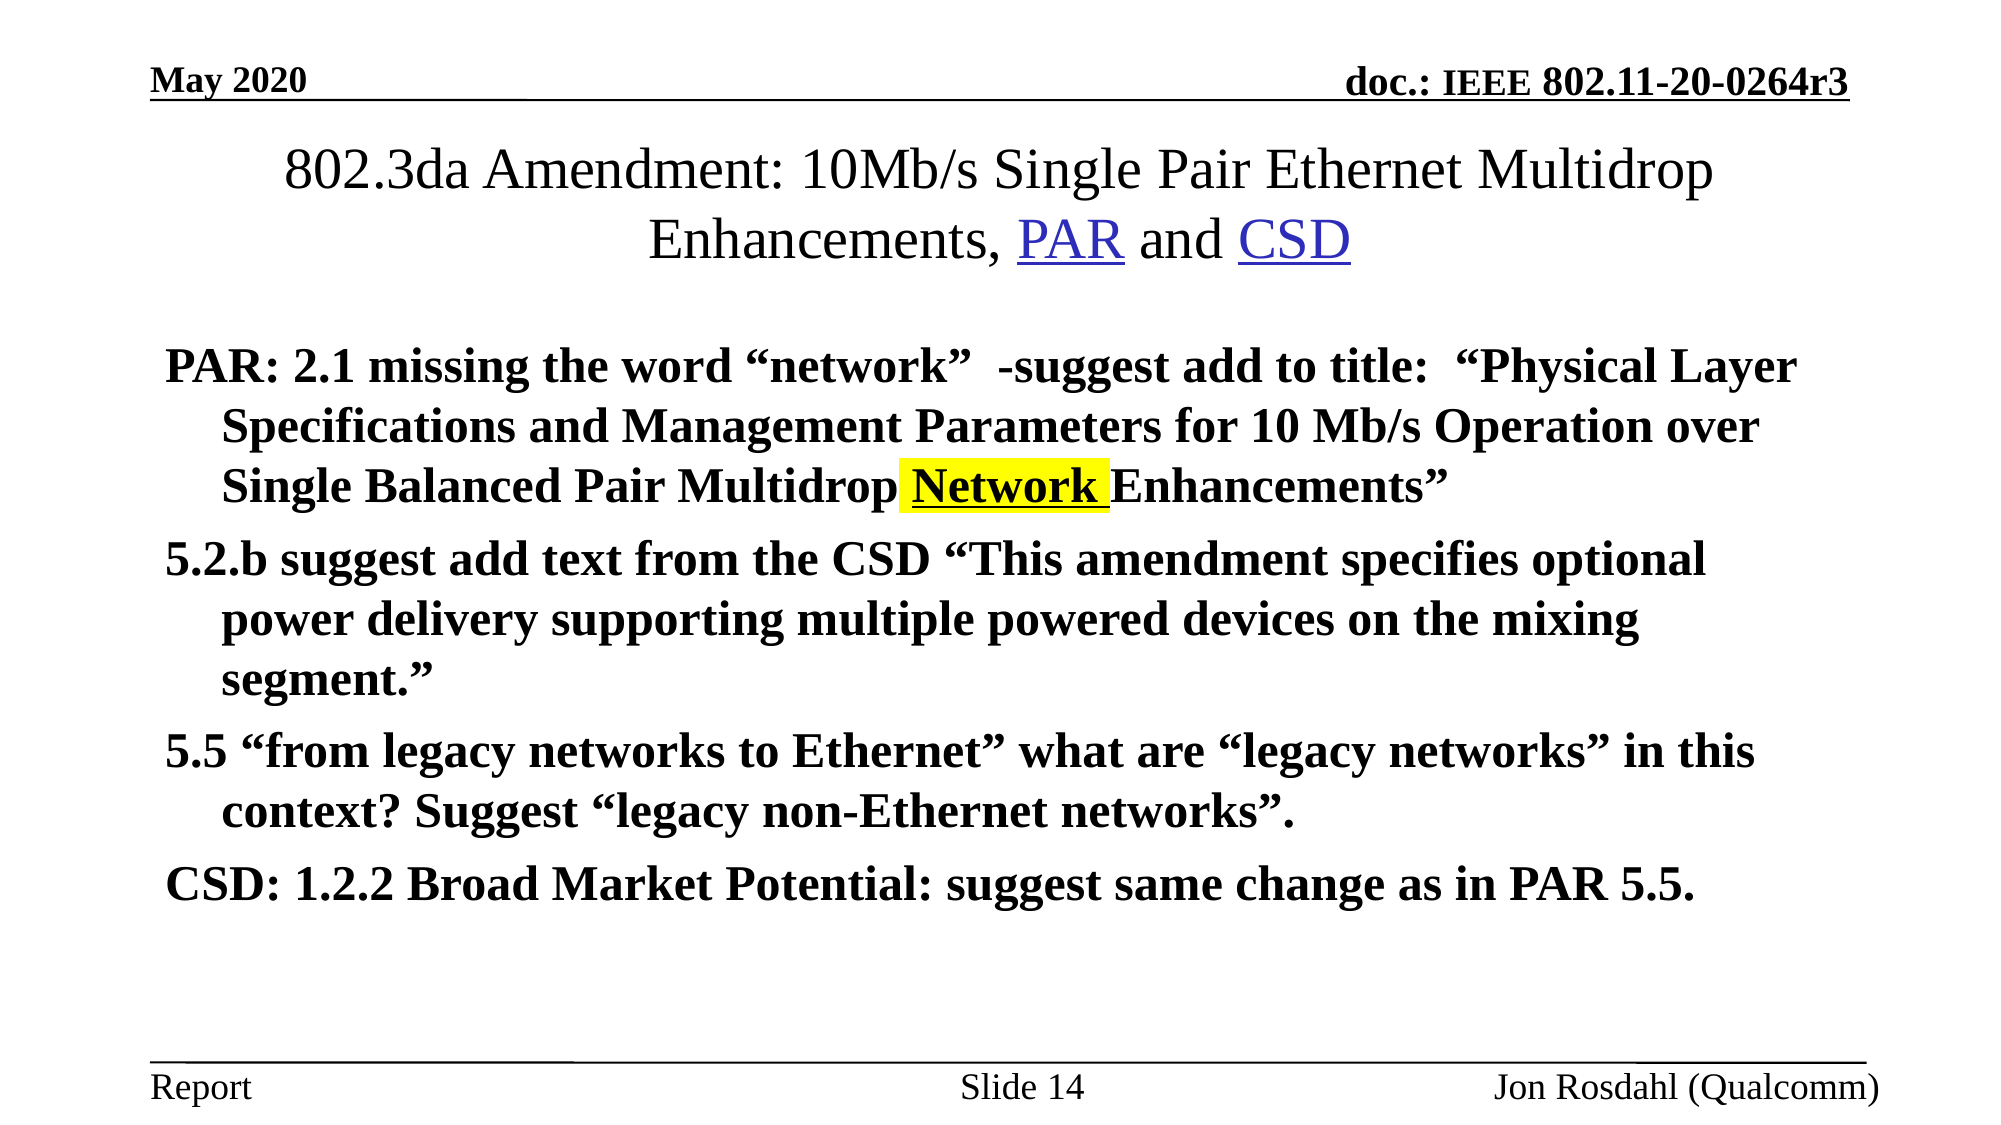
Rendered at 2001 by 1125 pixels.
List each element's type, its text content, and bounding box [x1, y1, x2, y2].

footer Jon Rosdahl (Qualcomm) [1436, 1061, 1881, 1108]
slide_number Slide 14 [950, 1061, 1095, 1125]
list PAR: 2.1 missing the word “network” -suggest add to title: “Physical Layer Specifications and Management Parameters for 10 Mb/s Operation over Single Balanced Pair Multidrop Network Enhancements” 5.2.b suggest add text from the CSD “This amendment specifies optional power delivery supporting multiple powered devices on the mixing segment.” 5.5 “from legacy networks to Ethernet” what are “legacy networks” in this context? Suggest “legacy non-Ethernet networks”. CSD: 1.2.2 Broad Market Potential: suggest same change as in PAR 5.5. [149, 324, 1850, 1000]
title 802.3da Amendment: 10Mb/s Single Pair Ethernet Multidrop Enhancements, PAR and CSD [149, 112, 1850, 288]
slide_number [149, 49, 431, 100]
